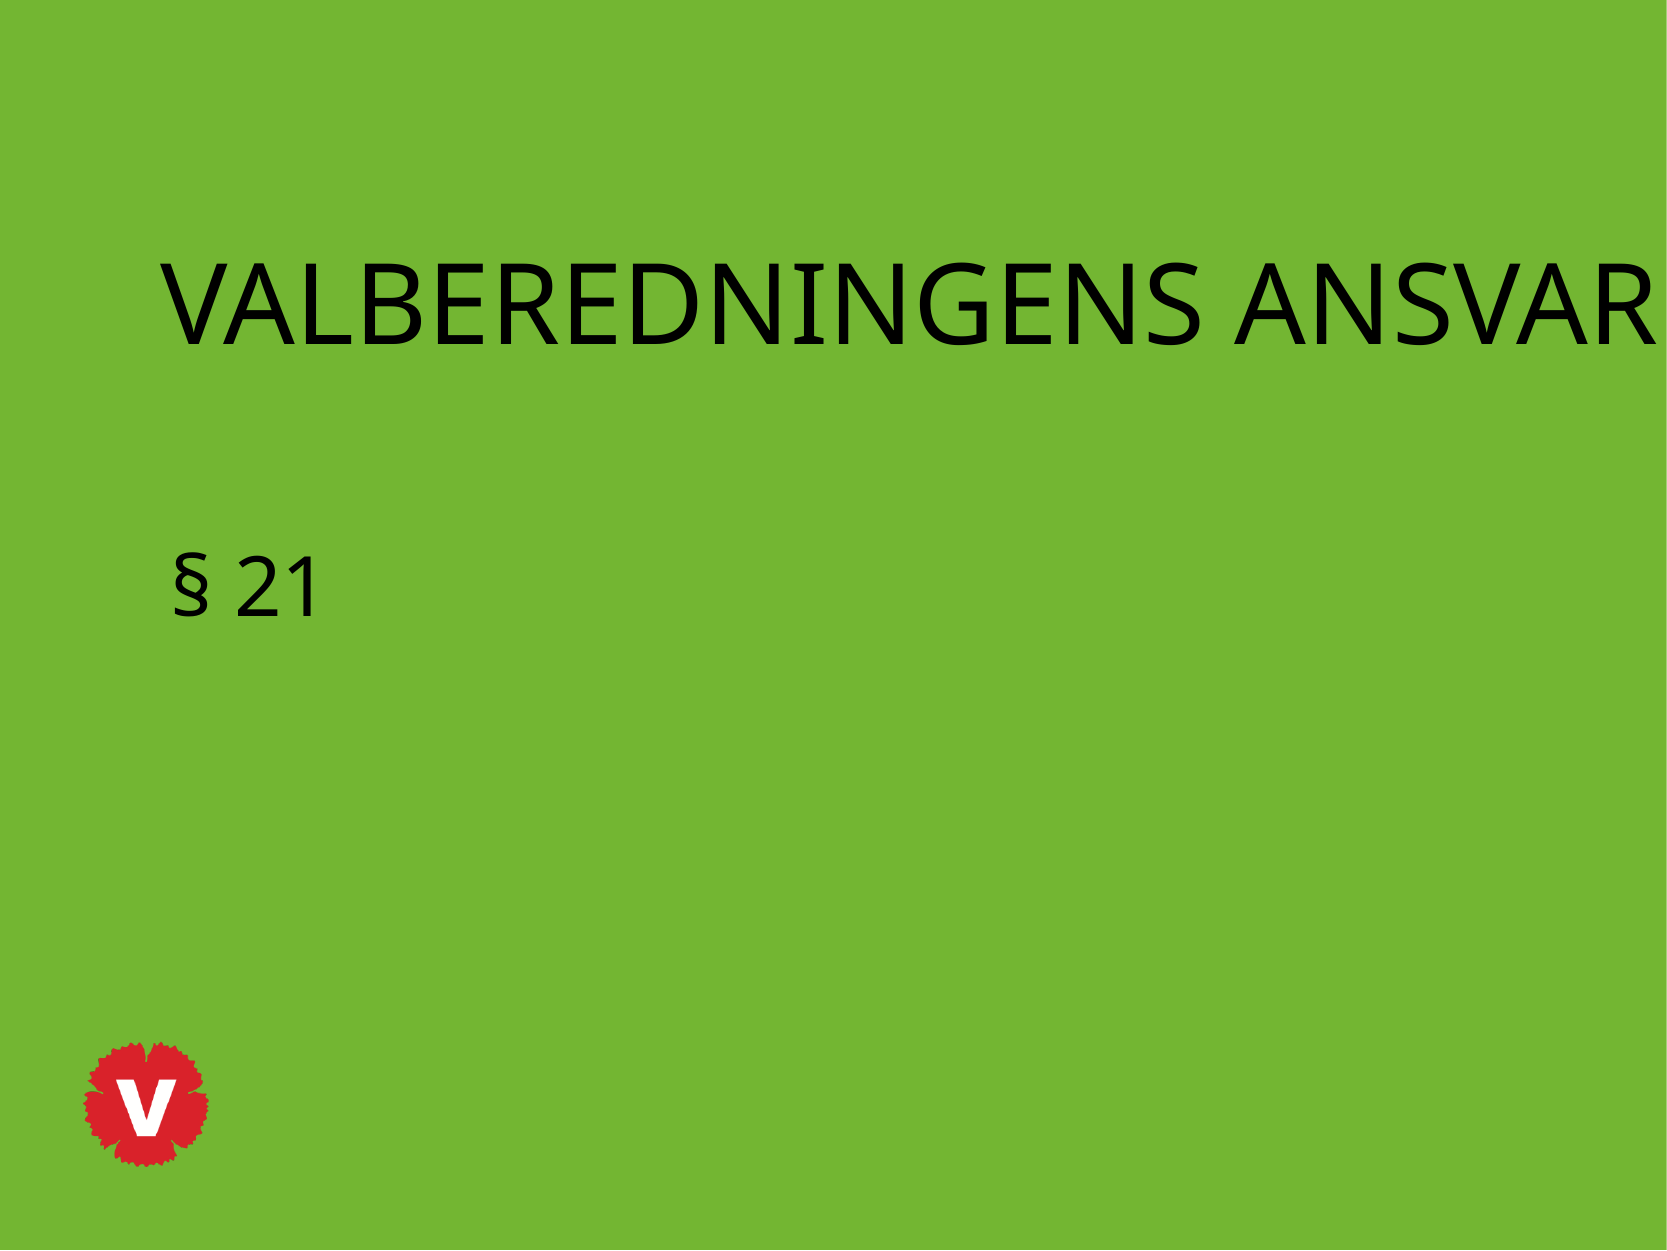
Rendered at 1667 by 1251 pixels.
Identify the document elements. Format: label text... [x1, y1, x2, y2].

text_box [230, 437, 1521, 838]
text_box VALBEREDNINGENS ANSVAR [145, 224, 1667, 363]
text_box § 21 [155, 537, 1446, 1025]
picture [83, 1041, 209, 1167]
